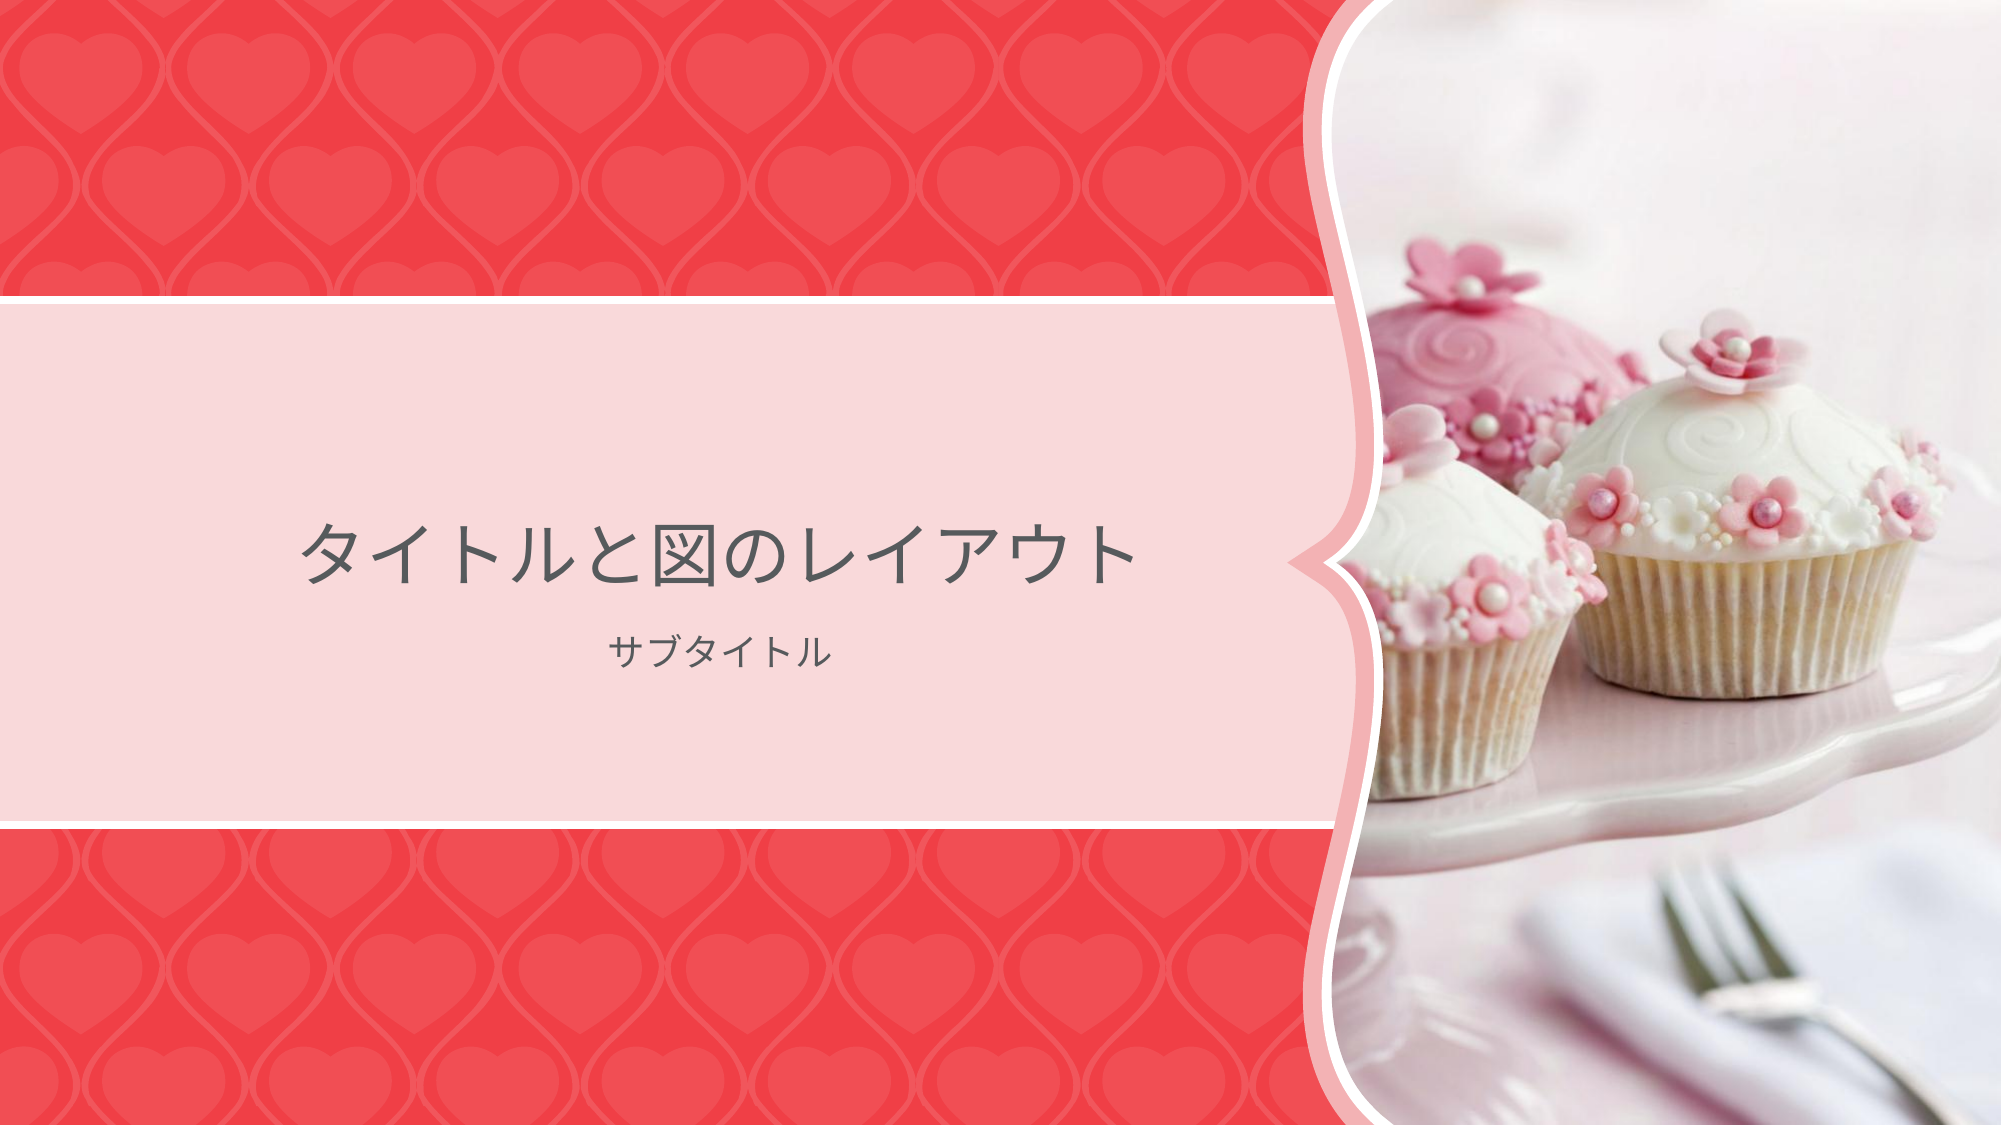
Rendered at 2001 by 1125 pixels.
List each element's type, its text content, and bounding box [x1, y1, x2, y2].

subtitle サブタイトル [212, 626, 1229, 777]
picture [1331, 0, 2001, 1125]
title タイトルと図のレイアウト [212, 334, 1229, 605]
